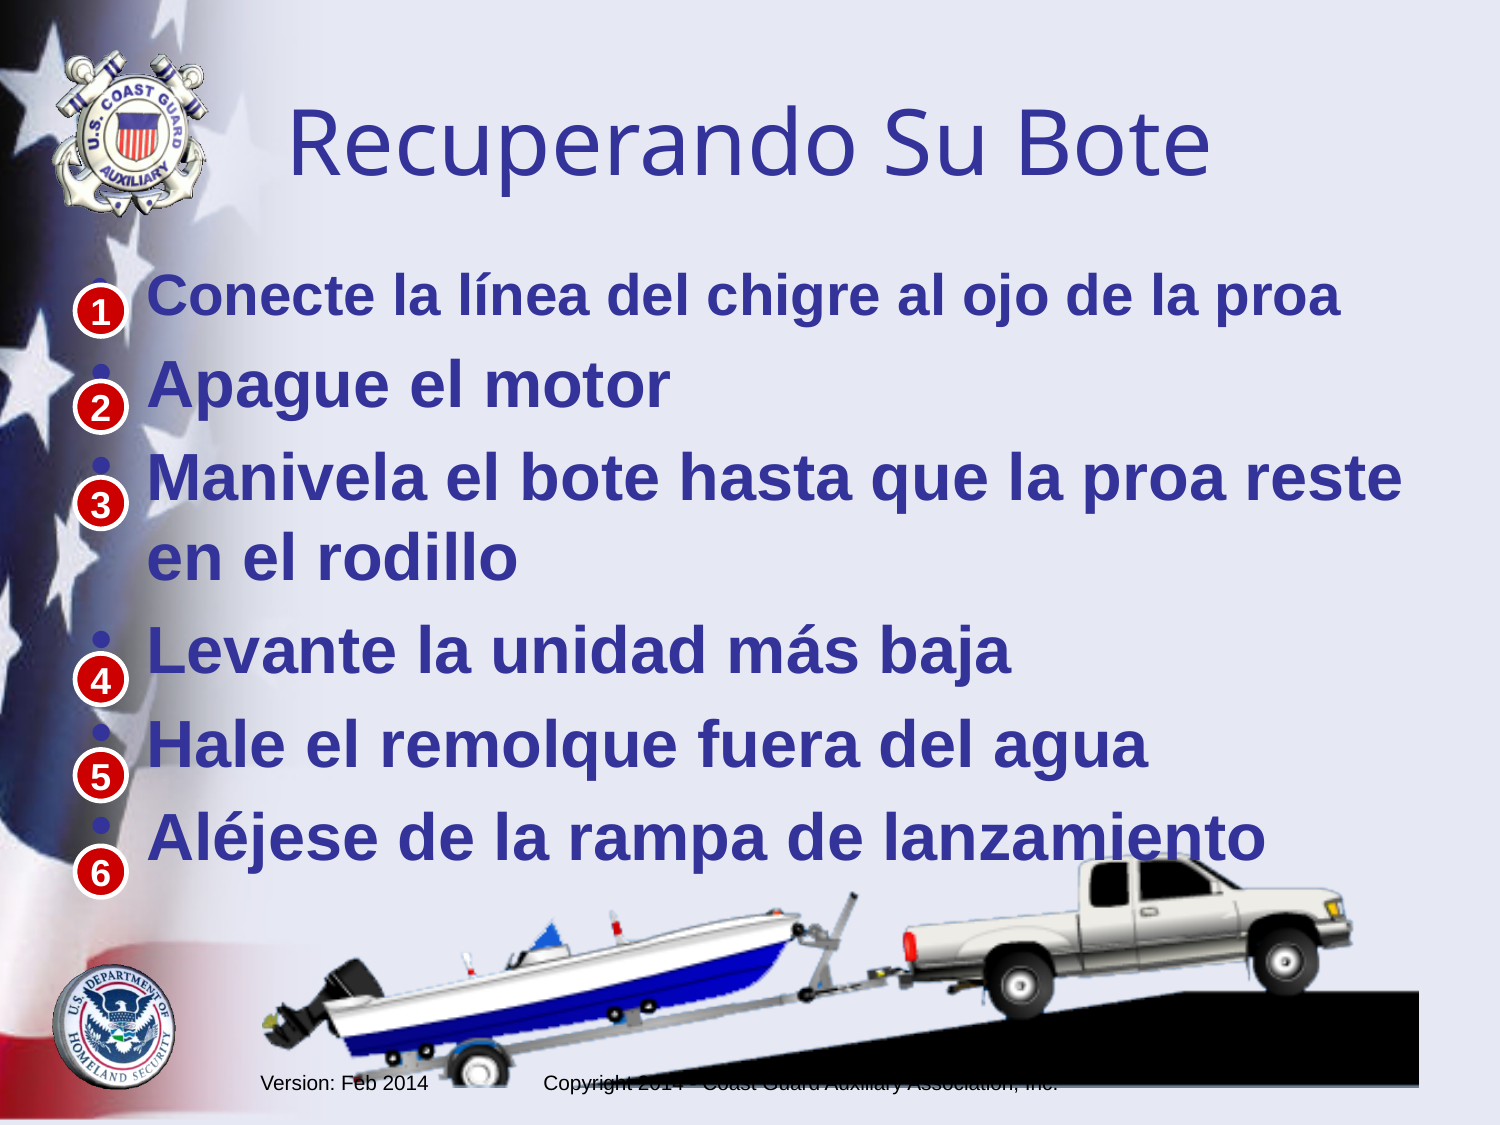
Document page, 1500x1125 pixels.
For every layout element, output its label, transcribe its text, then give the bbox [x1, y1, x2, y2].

text_box 6 [75, 845, 127, 898]
text_box 5 [75, 749, 127, 802]
text_box 1 [75, 284, 127, 337]
slide_number 15 [1088, 1024, 1426, 1103]
picture [0, 0, 1500, 1125]
text_box 3 [75, 477, 127, 529]
title Recuperando Su Bote [75, 45, 1425, 233]
footer Version: Feb 2014 Copyright 2014 - Coast Guard Auxiliary Association, Inc. [237, 1024, 1088, 1103]
list Conecte la línea del chigre al ojo de la proa Apague el motor Manivela el bote hasta que la proa reste en el rodillo Levante la unidad más baja Hale el remolque fuera del agua Aléjese de la rampa de lanzamiento [75, 249, 1450, 1005]
text_box 2 [75, 380, 127, 433]
text_box 4 [75, 653, 127, 705]
